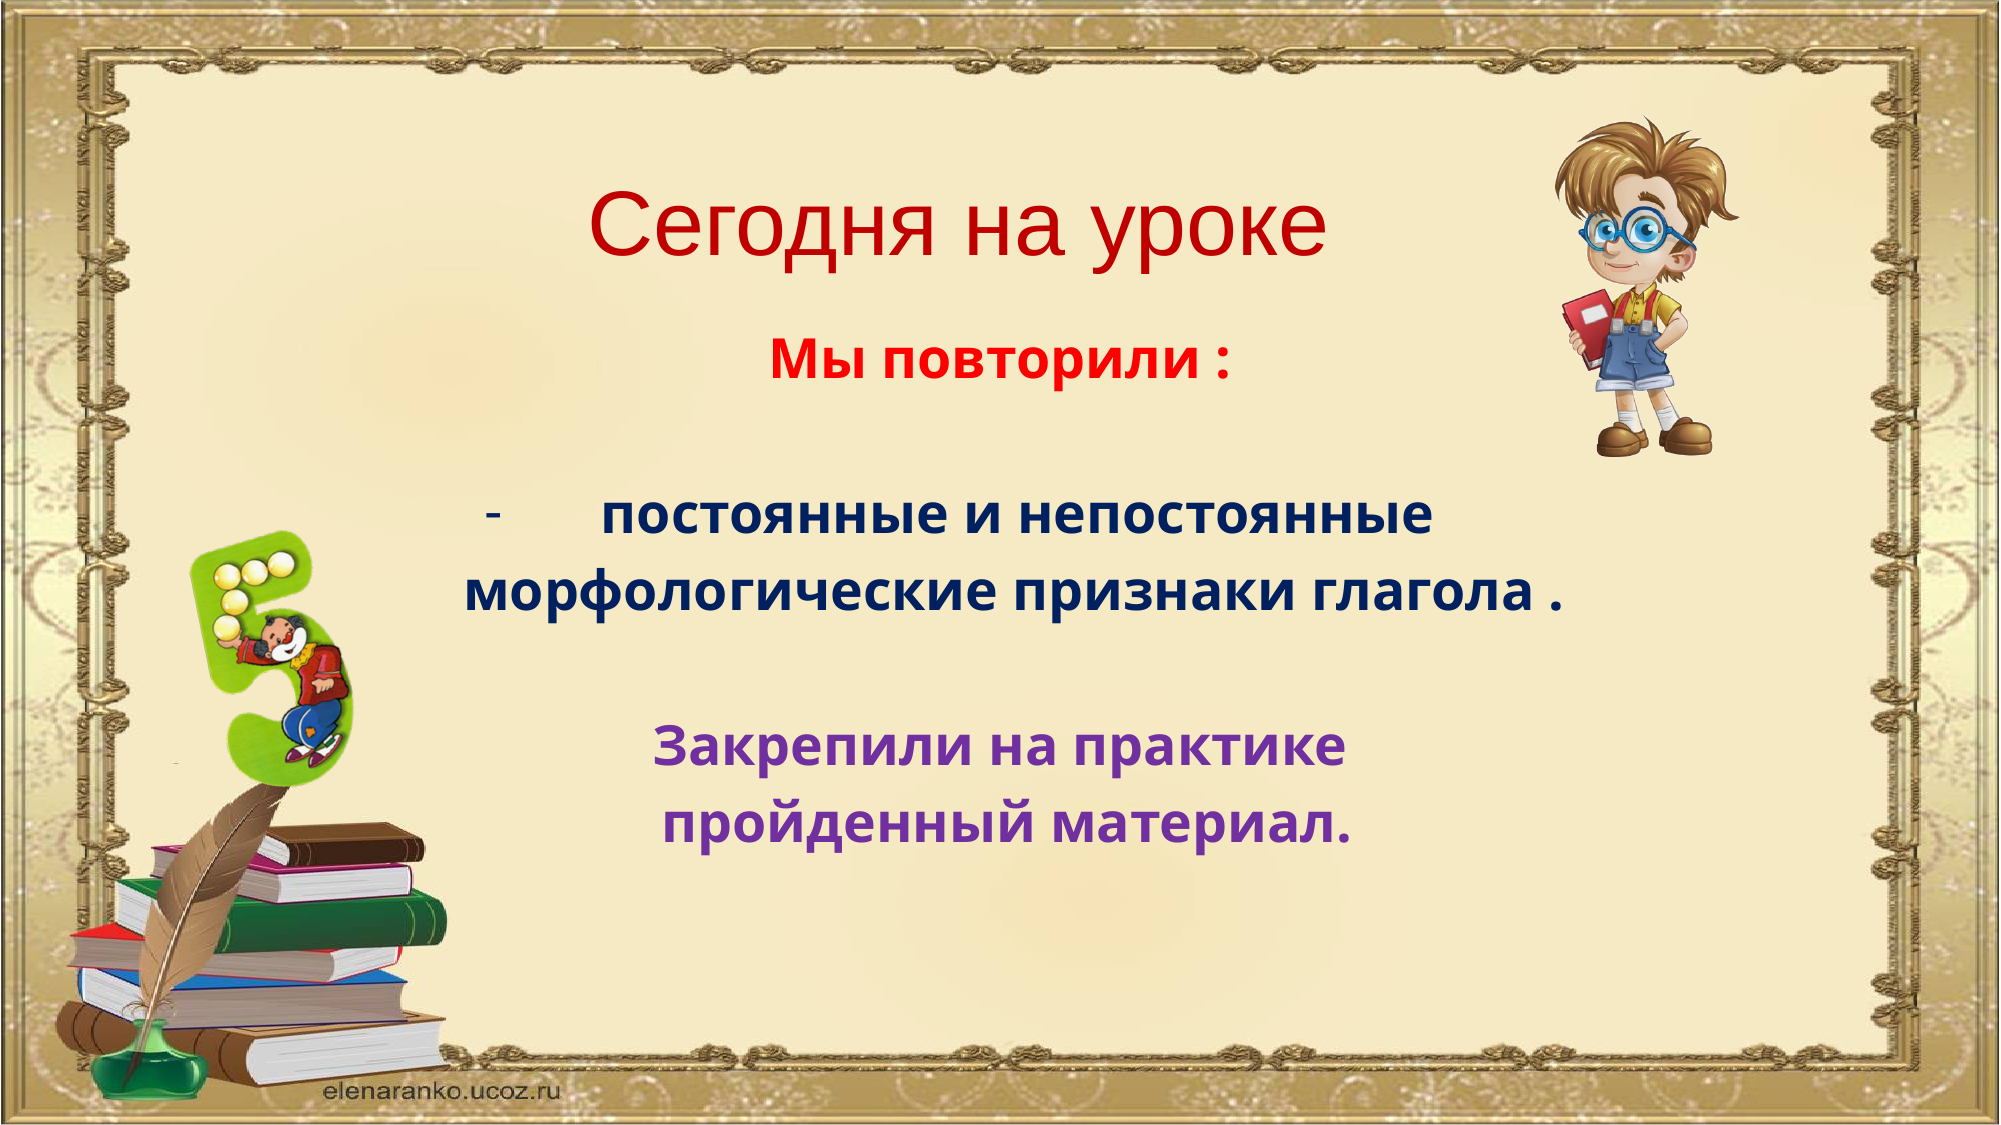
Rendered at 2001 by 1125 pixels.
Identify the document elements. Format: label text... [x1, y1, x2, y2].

title Сегодня на уроке [432, 125, 1511, 313]
picture [0, 0, 2001, 1125]
list Мы повторили : постоянные и непостоянные морфологические признаки глагола . Закрепили на практике пройденный материал. [197, 315, 1803, 941]
